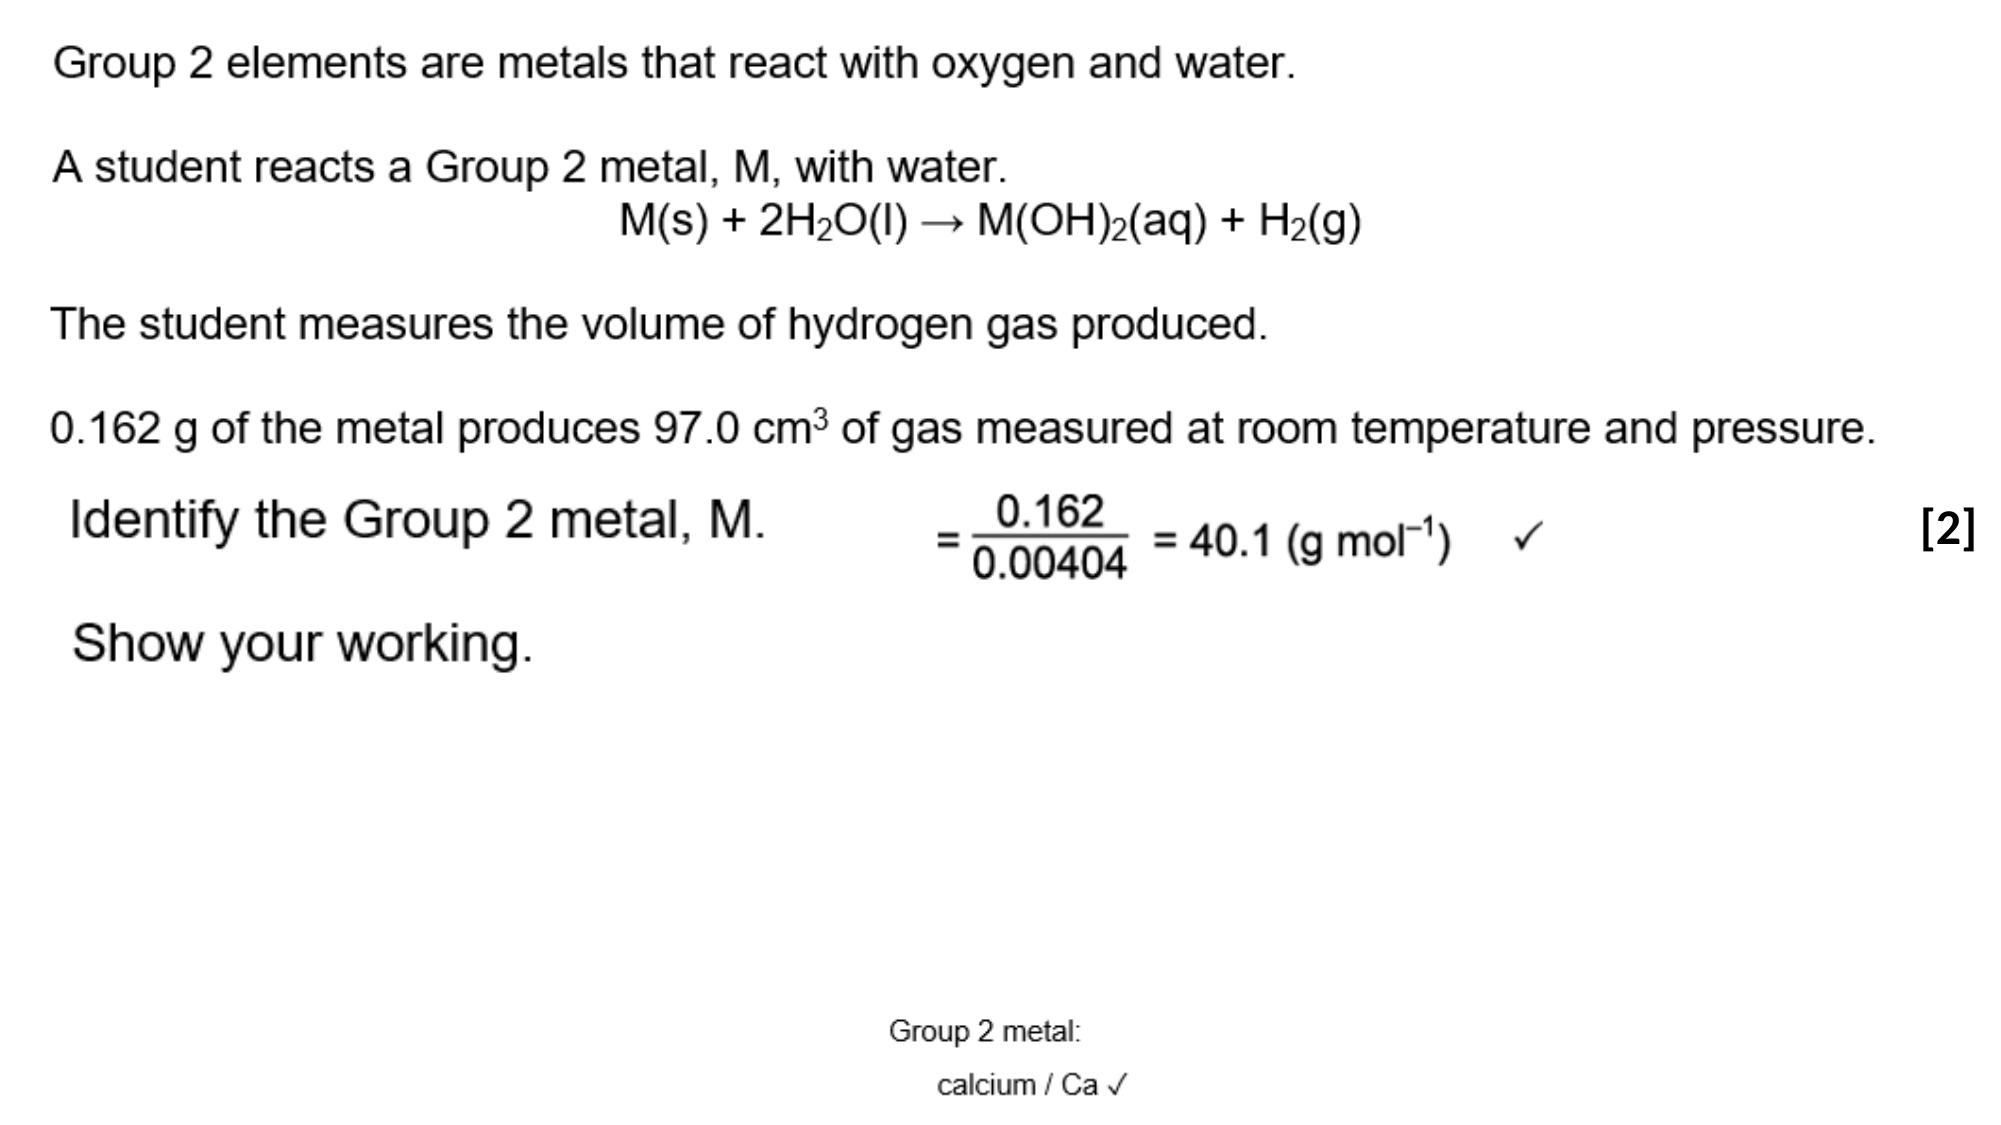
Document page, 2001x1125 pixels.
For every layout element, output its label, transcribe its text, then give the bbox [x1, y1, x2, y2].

text_box [2] [1949, 486, 1993, 562]
picture [34, 31, 1949, 1125]
